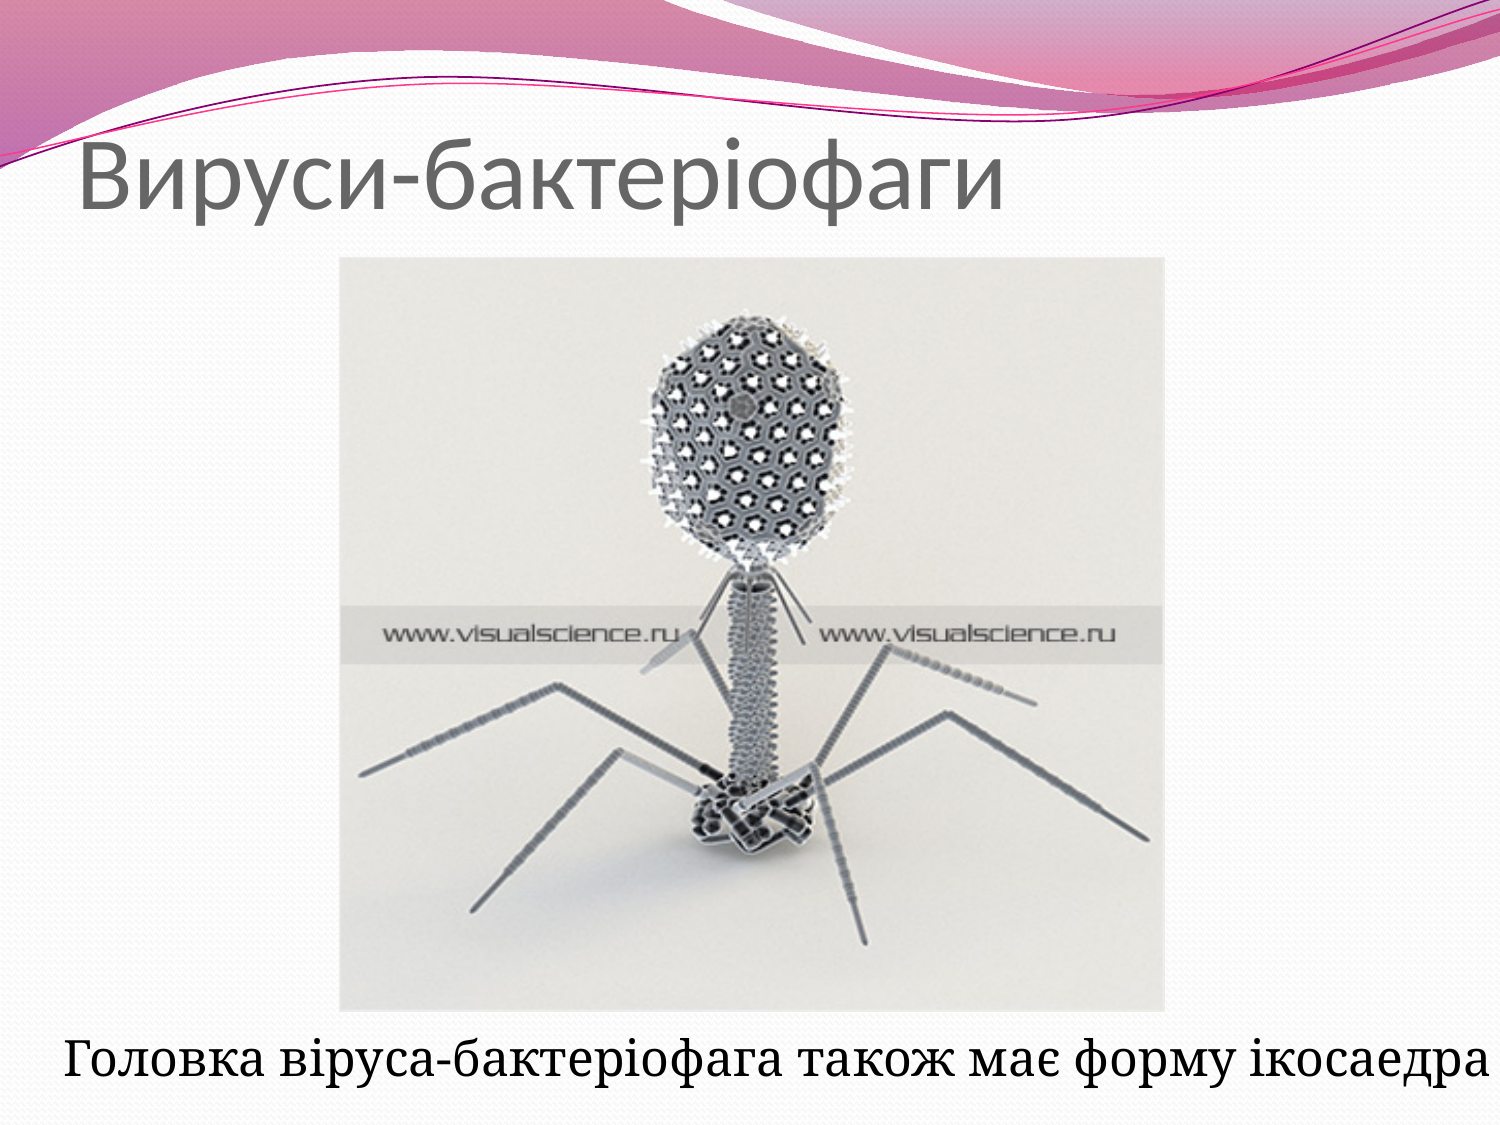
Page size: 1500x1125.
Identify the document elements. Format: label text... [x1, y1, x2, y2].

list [339, 257, 1165, 1012]
text_box Головка віруса-бактеріофага також має форму ікосаедра [48, 1019, 1500, 1095]
title Вируси-бактеріофаги [76, 42, 1427, 231]
